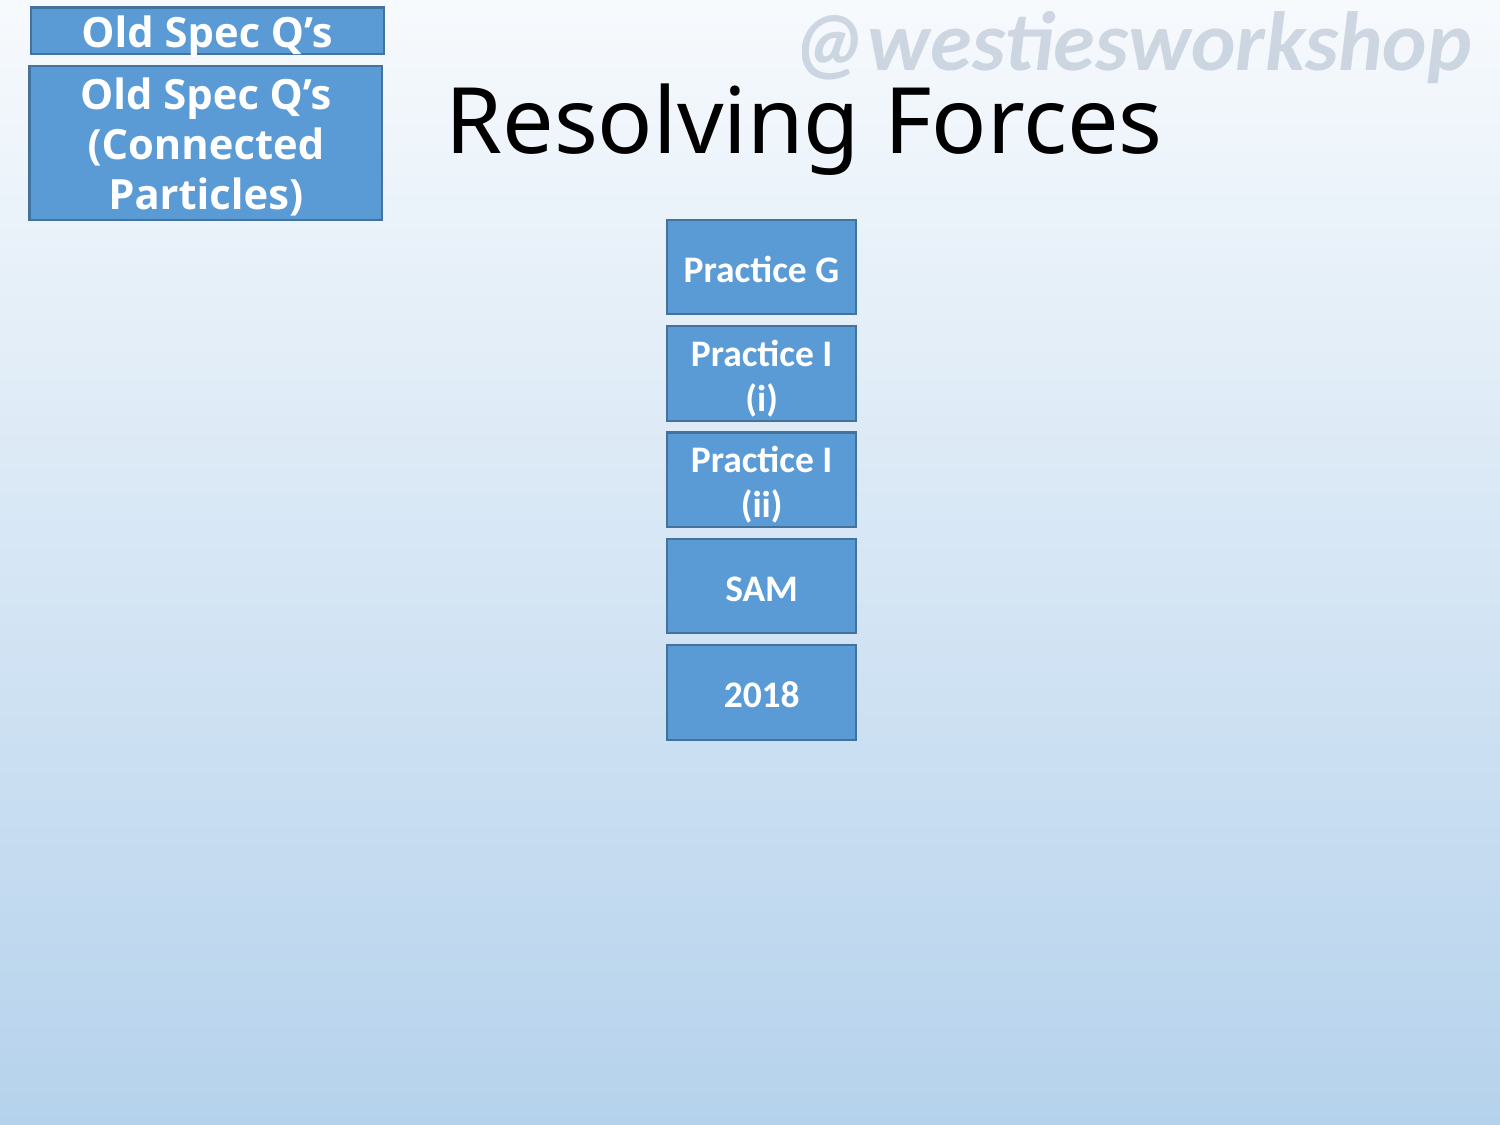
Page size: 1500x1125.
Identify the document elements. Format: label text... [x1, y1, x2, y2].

text_box SAM [666, 538, 857, 634]
text_box Old Spec Q’s (Connected Particles) [28, 65, 383, 221]
text_box Practice I (i) [666, 325, 857, 422]
text_box Resolving Forces [430, 54, 1179, 180]
text_box 2018 [666, 644, 857, 741]
text_box Practice G [666, 219, 857, 315]
text_box Practice I (ii) [666, 431, 857, 528]
text_box Old Spec Q’s [30, 6, 385, 55]
